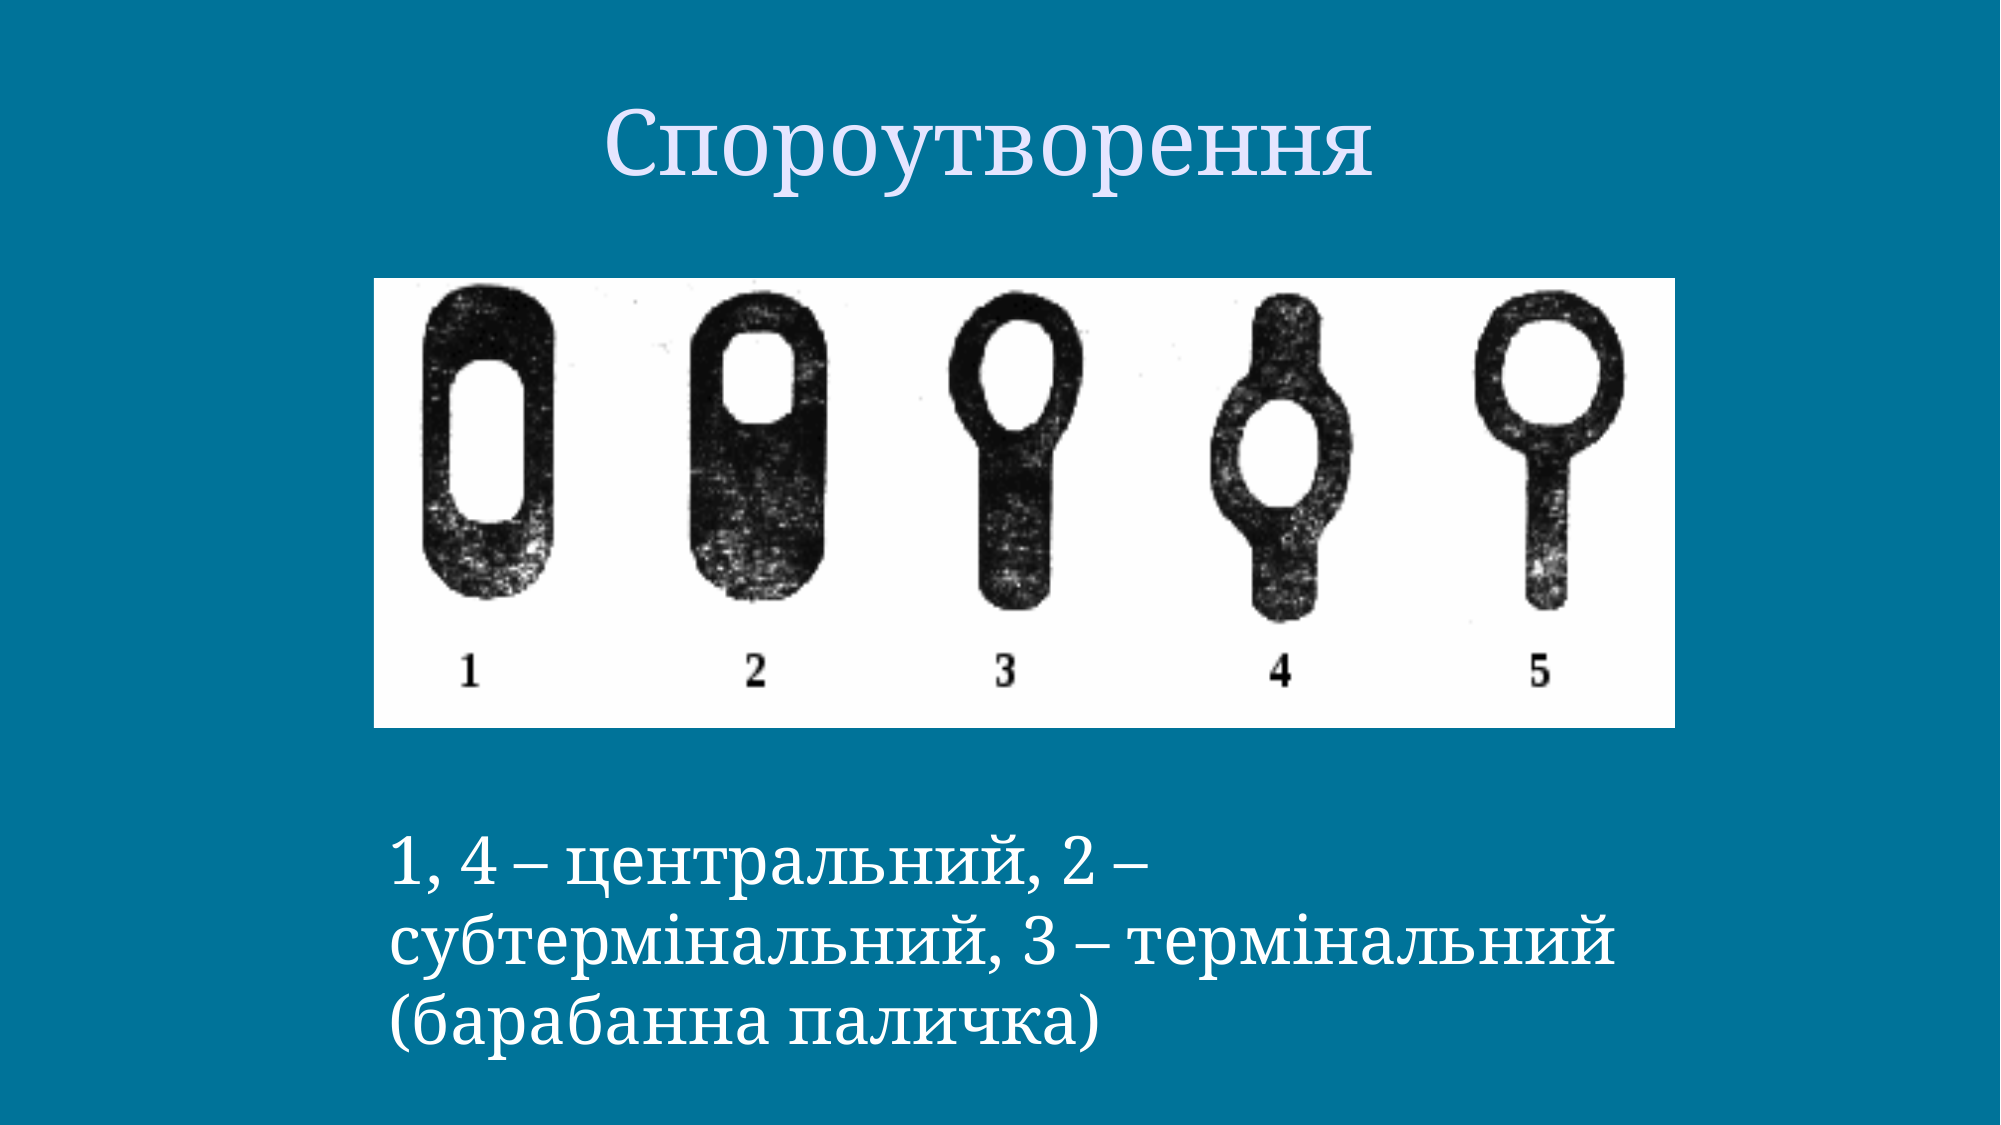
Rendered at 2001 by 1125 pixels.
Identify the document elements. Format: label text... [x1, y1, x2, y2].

picture [837, 1008, 867, 1044]
picture [738, 1008, 768, 1044]
picture [374, 279, 1674, 727]
picture [532, 1008, 562, 1044]
picture [454, 1008, 484, 1044]
picture [960, 1009, 999, 1043]
picture [570, 994, 600, 1044]
picture [488, 1008, 524, 1059]
picture [1081, 995, 1097, 1051]
picture [914, 1009, 956, 1043]
picture [871, 1009, 910, 1044]
picture [690, 1009, 732, 1043]
picture [608, 1008, 638, 1044]
picture [1003, 1009, 1041, 1043]
picture [790, 1009, 830, 1043]
picture [415, 994, 445, 1044]
picture [392, 995, 408, 1051]
list 1, 4 – центральний, 2 – субтермінальний, 3 – термінальний (барабанна паличка) [373, 810, 1675, 988]
title Спороутворення [99, 45, 1900, 233]
picture [1045, 1008, 1075, 1044]
picture [644, 1009, 686, 1043]
